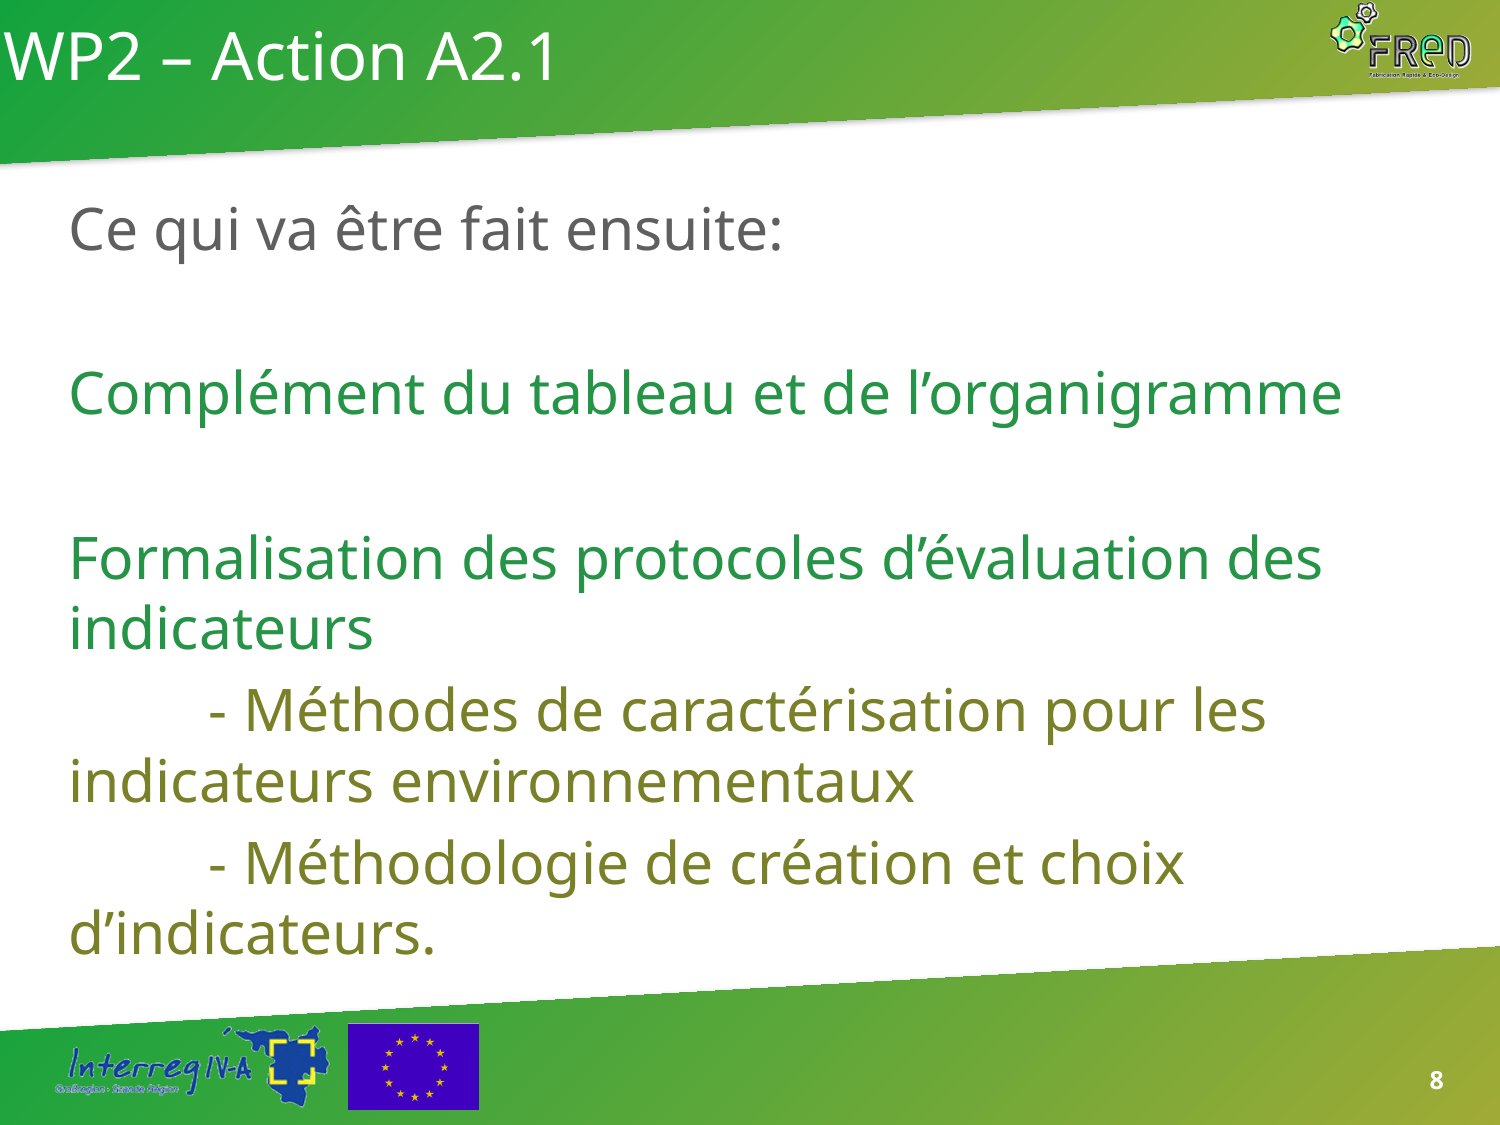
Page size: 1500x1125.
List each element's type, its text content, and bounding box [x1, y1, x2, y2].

picture [1328, 0, 1472, 79]
title WP2 – Action A2.1 [0, 0, 1317, 124]
list Ce qui va être fait ensuite: Complément du tableau et de l’organigramme Formalisation des protocoles d’évaluation des indicateurs - Méthodes de caractérisation pour les indicateurs environnementaux - Méthodologie de création et choix d’indicateurs. [53, 184, 1459, 982]
slide_number 8 [1108, 1051, 1459, 1112]
picture [348, 1023, 479, 1110]
picture [53, 1024, 331, 1111]
